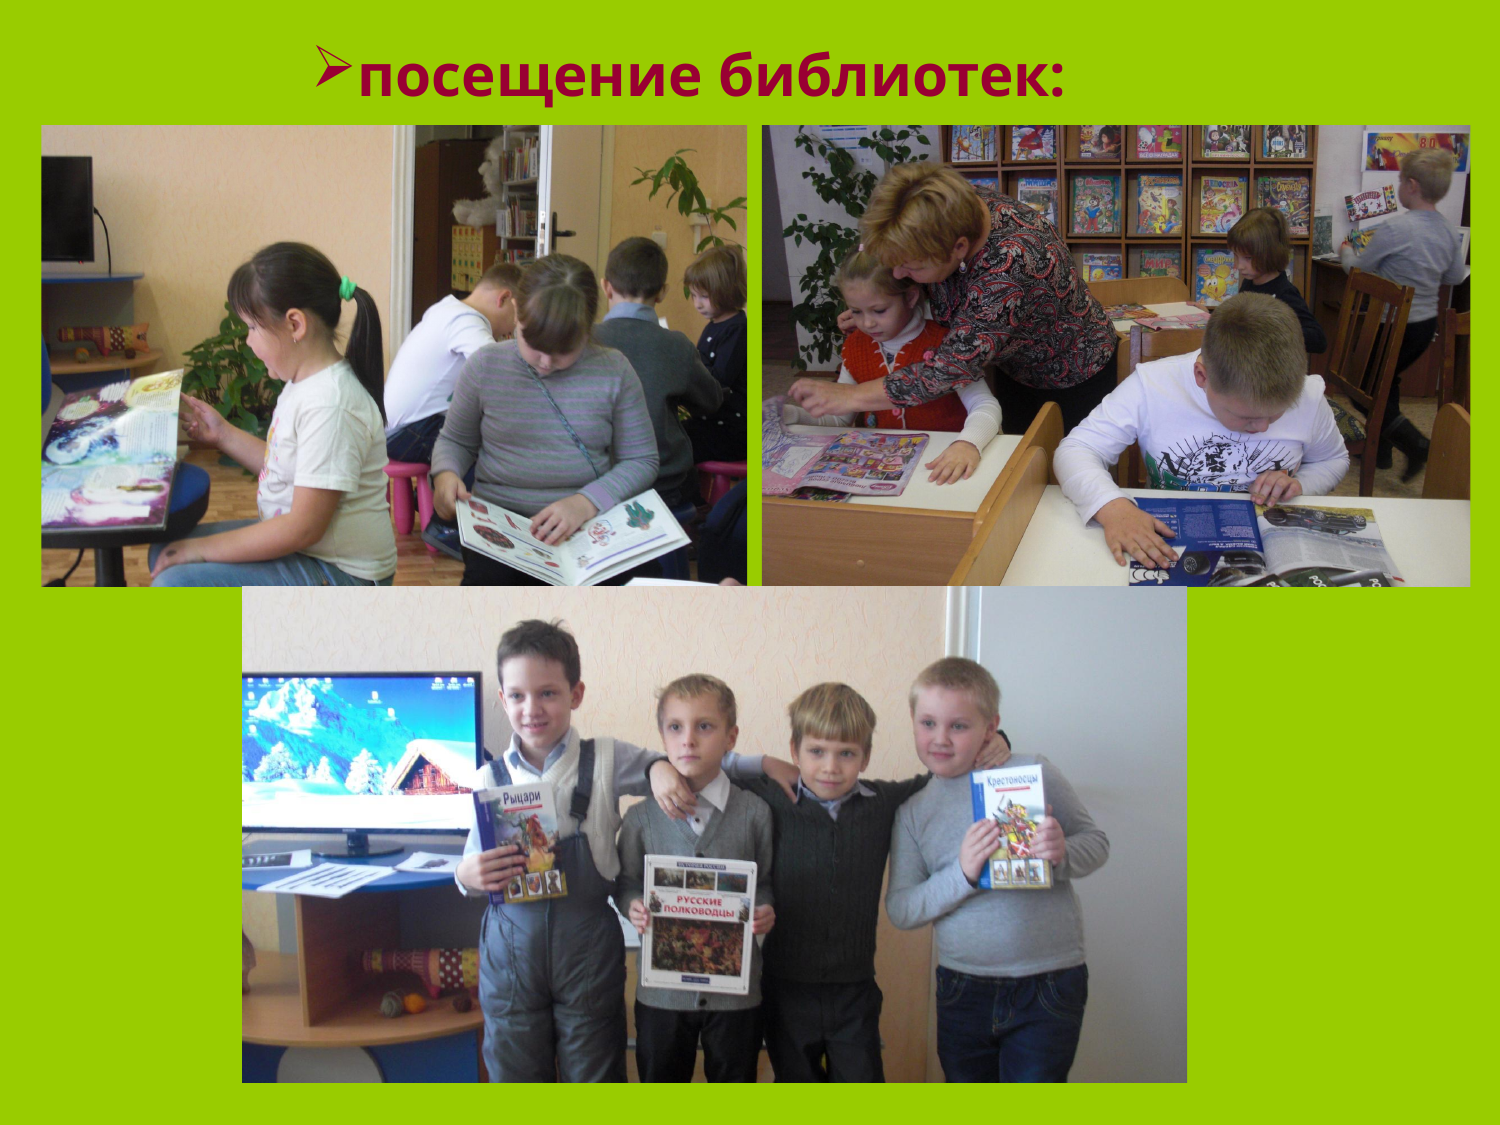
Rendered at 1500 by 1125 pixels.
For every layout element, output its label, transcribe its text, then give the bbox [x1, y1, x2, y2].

text_box посещение библиотек: [296, 30, 1082, 116]
picture [40, 125, 1471, 1083]
